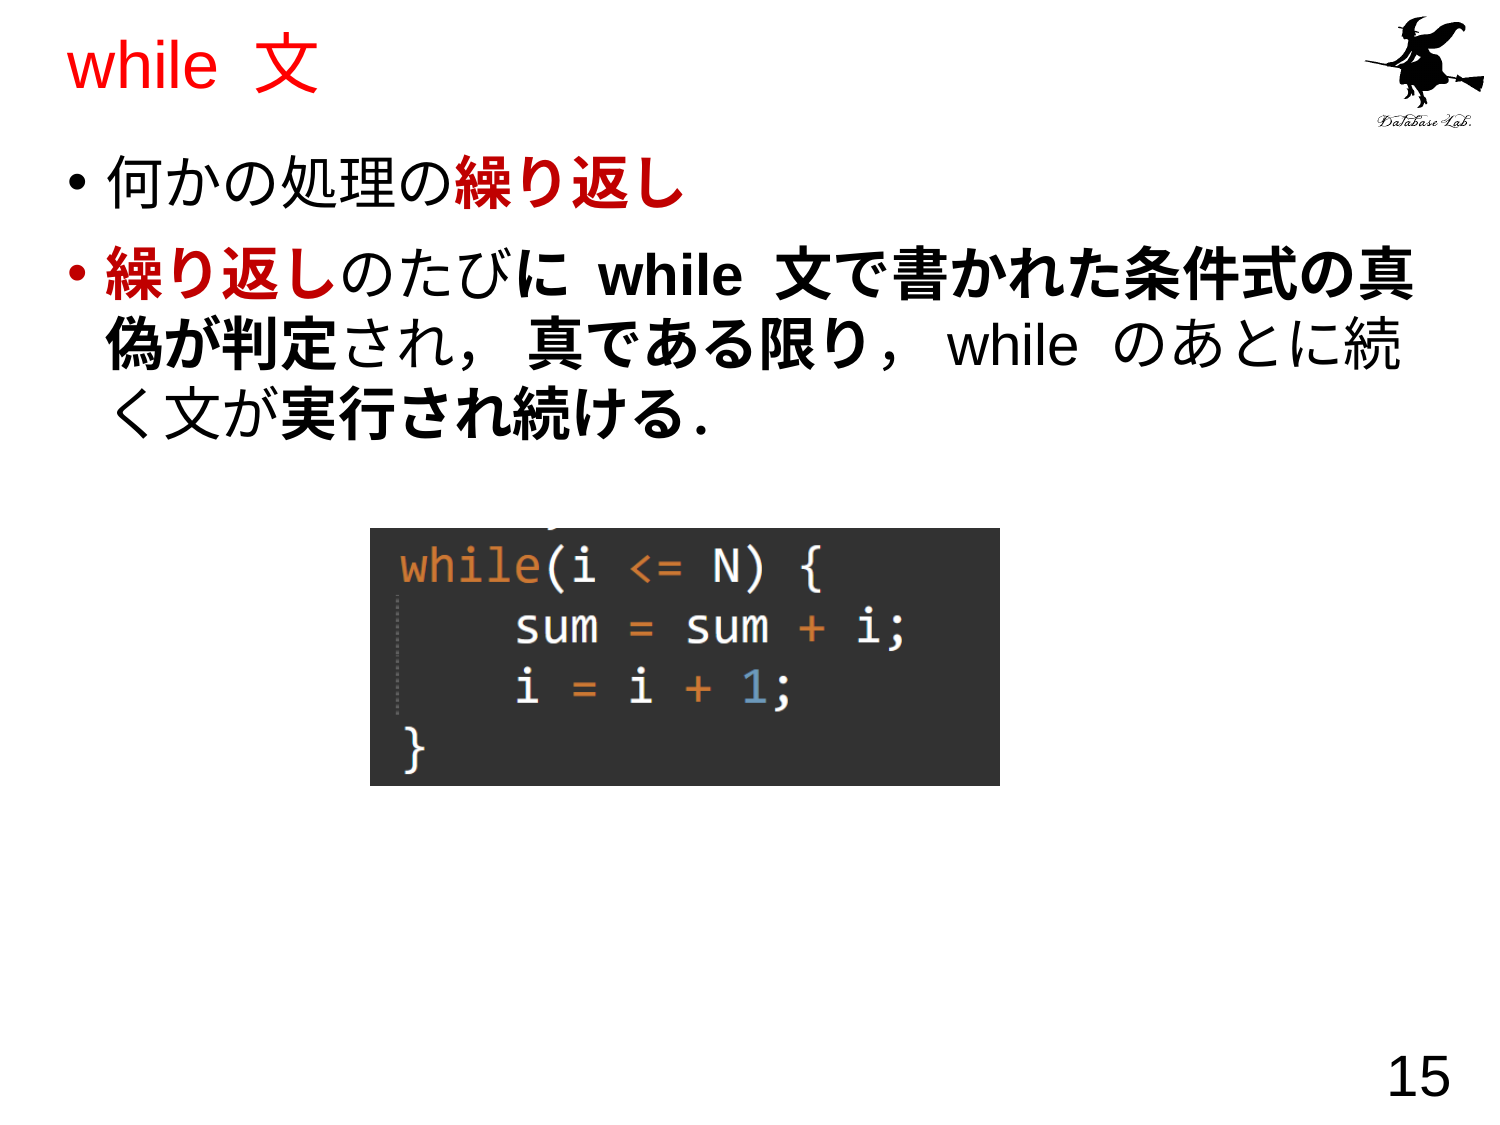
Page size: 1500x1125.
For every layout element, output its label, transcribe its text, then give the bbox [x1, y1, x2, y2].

picture [1362, 14, 1486, 130]
slide_number 15 [1129, 1042, 1467, 1103]
title while 文 [52, 28, 1441, 106]
list 何かの処理の繰り返し 繰り返しのたびに while 文で書かれた条件式の真偽が判定され， 真である限り，while のあとに続く文が実行され続ける． [52, 138, 1441, 1014]
picture [370, 528, 1000, 786]
